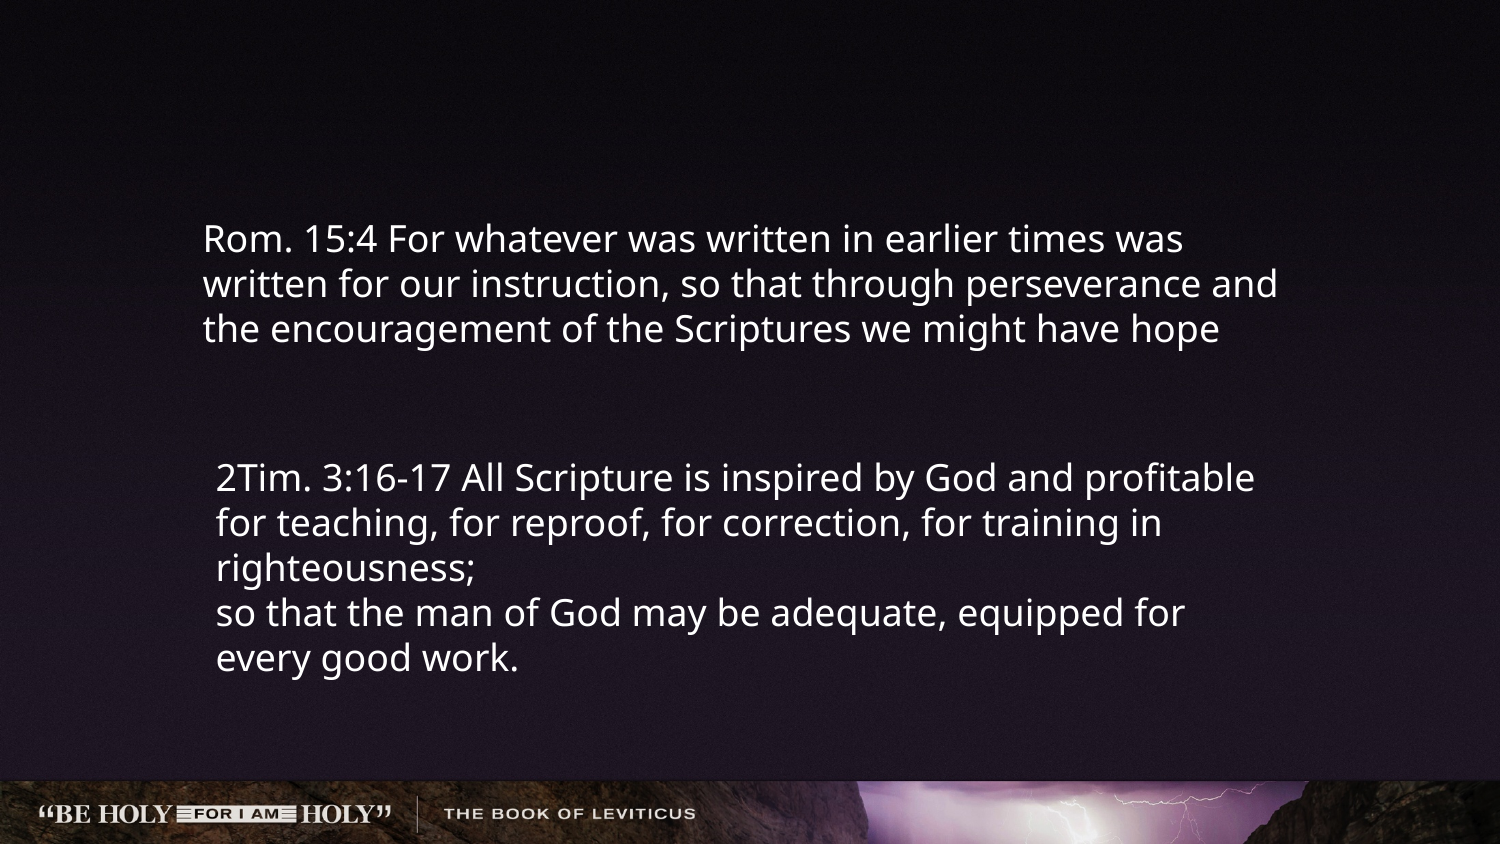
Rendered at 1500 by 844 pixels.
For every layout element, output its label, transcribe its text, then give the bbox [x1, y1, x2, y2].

text_box 2Tim. 3:16-17 All Scripture is inspired by God and profitable for teaching, for reproof, for correction, for training in righteousness; so that the man of God may be adequate, equipped for every good work. [200, 447, 1299, 687]
text_box Rom. 15:4 For whatever was written in earlier times was written for our instruction, so that through perseverance and the encouragement of the Scriptures we might have hope [187, 208, 1312, 358]
picture [0, 0, 1500, 844]
